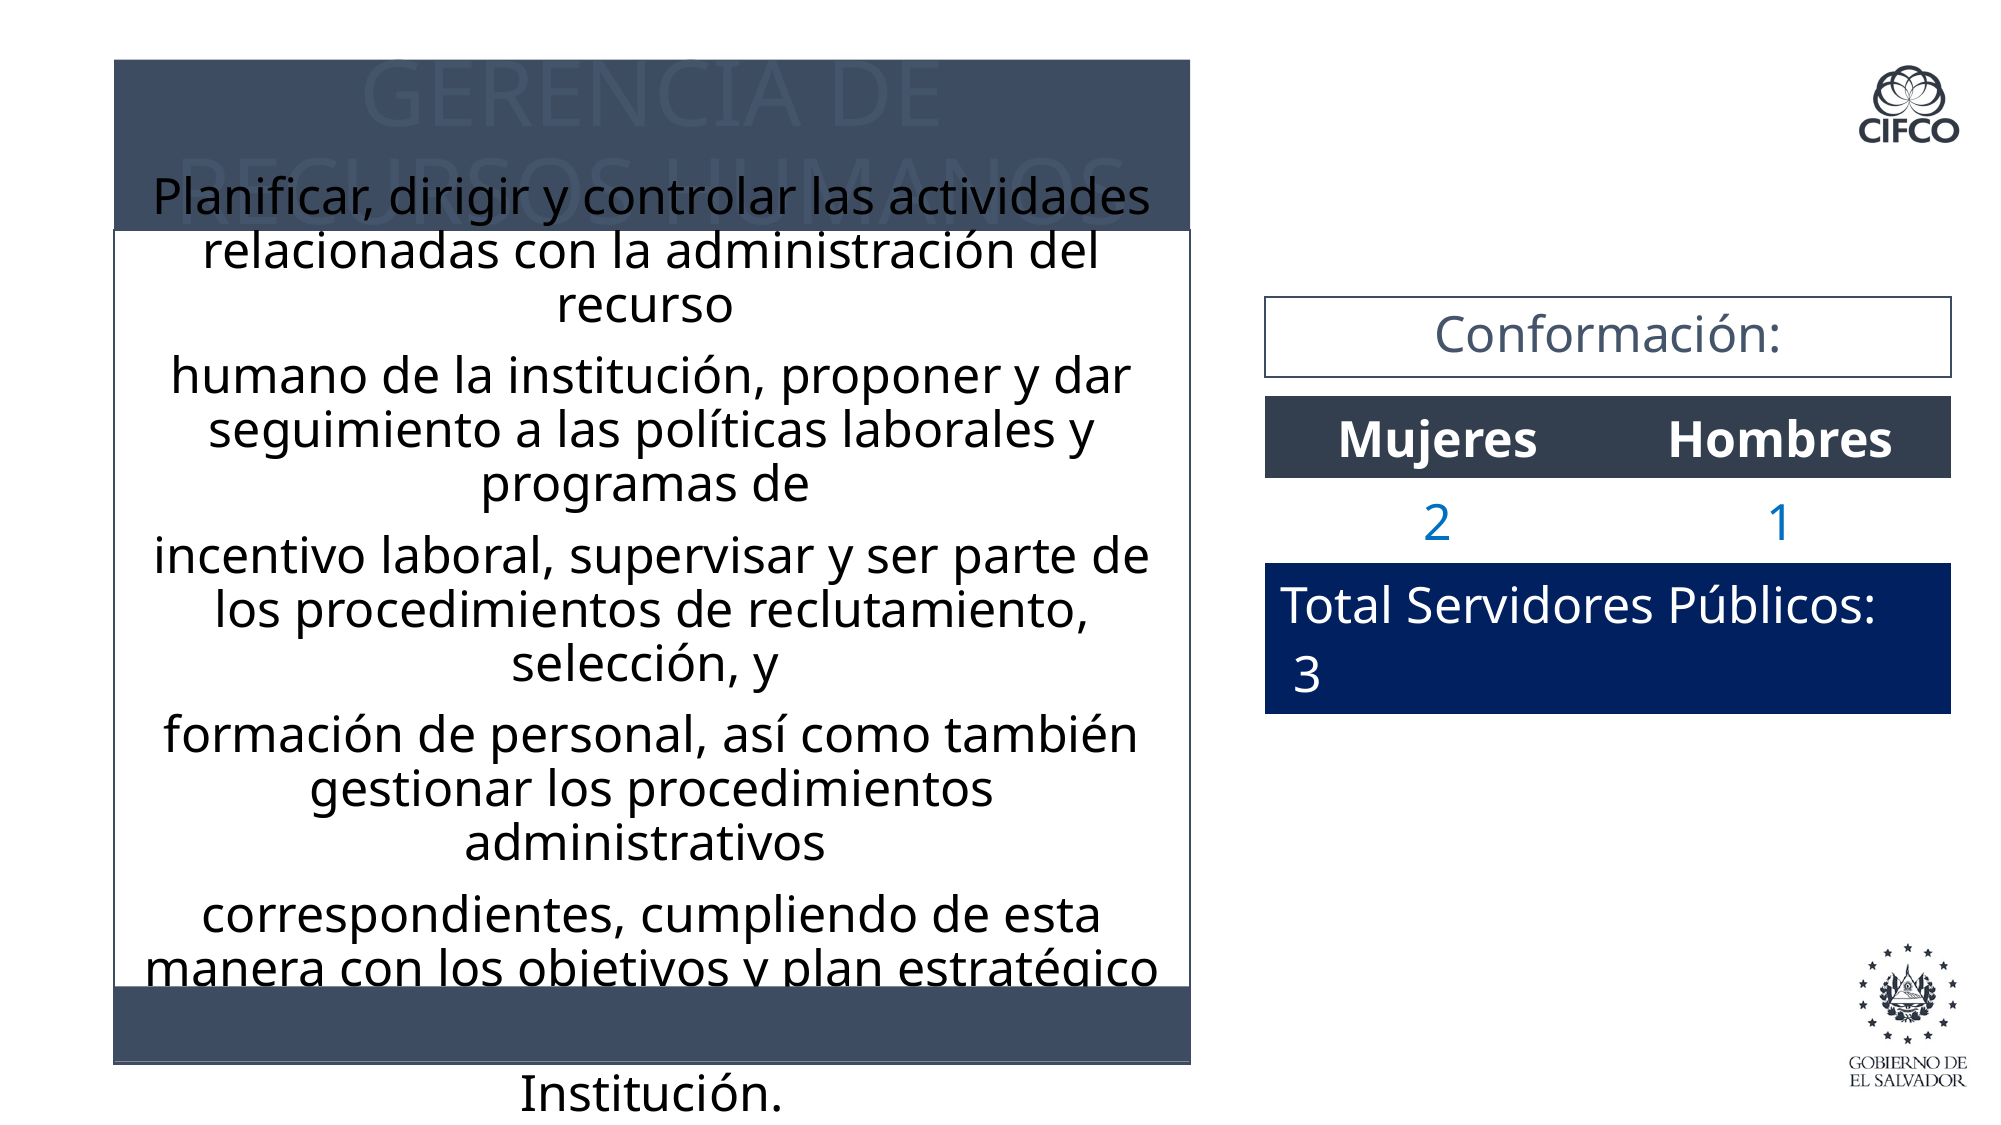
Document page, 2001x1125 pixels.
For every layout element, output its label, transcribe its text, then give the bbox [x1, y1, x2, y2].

table_header Hombres [1610, 396, 1951, 478]
picture [1841, 39, 1977, 169]
table_header Mujeres [1265, 396, 1610, 478]
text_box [1265, 296, 1951, 377]
table_cell Total Servidores Públicos: 3 [1265, 563, 1951, 714]
picture [1818, 932, 2000, 1101]
table_cell 1 [1610, 481, 1951, 563]
table_cell 2 [1265, 481, 1610, 563]
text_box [114, 22, 1191, 1101]
